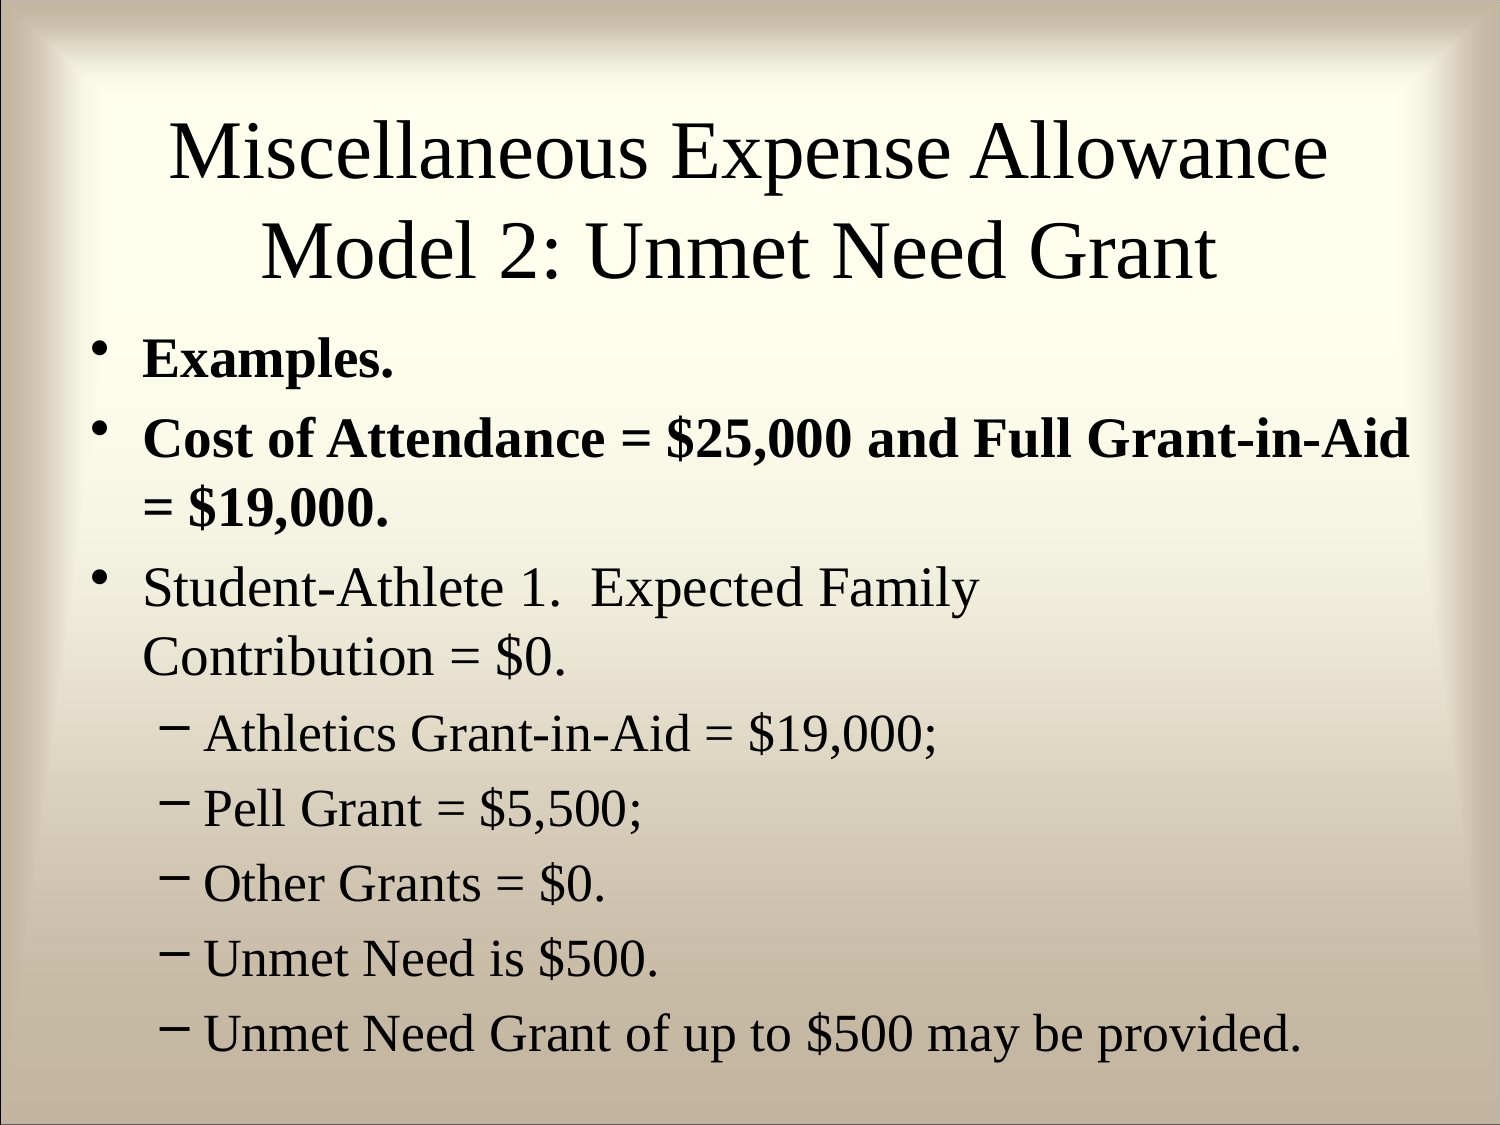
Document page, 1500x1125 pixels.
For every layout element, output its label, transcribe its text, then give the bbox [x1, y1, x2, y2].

title Miscellaneous Expense Allowance Model 2: Unmet Need Grant [49, 115, 1451, 276]
picture [0, 0, 1500, 1125]
list Examples. Cost of Attendance = $25,000 and Full Grant-in-Aid = $19,000. Student-Athlete 1. Expected Family Contribution = $0. Athletics Grant-in-Aid = $19,000; Pell Grant = $5,500; Other Grants = $0. Unmet Need is $500. Unmet Need Grant of up to $500 may be provided. [74, 312, 1451, 1076]
